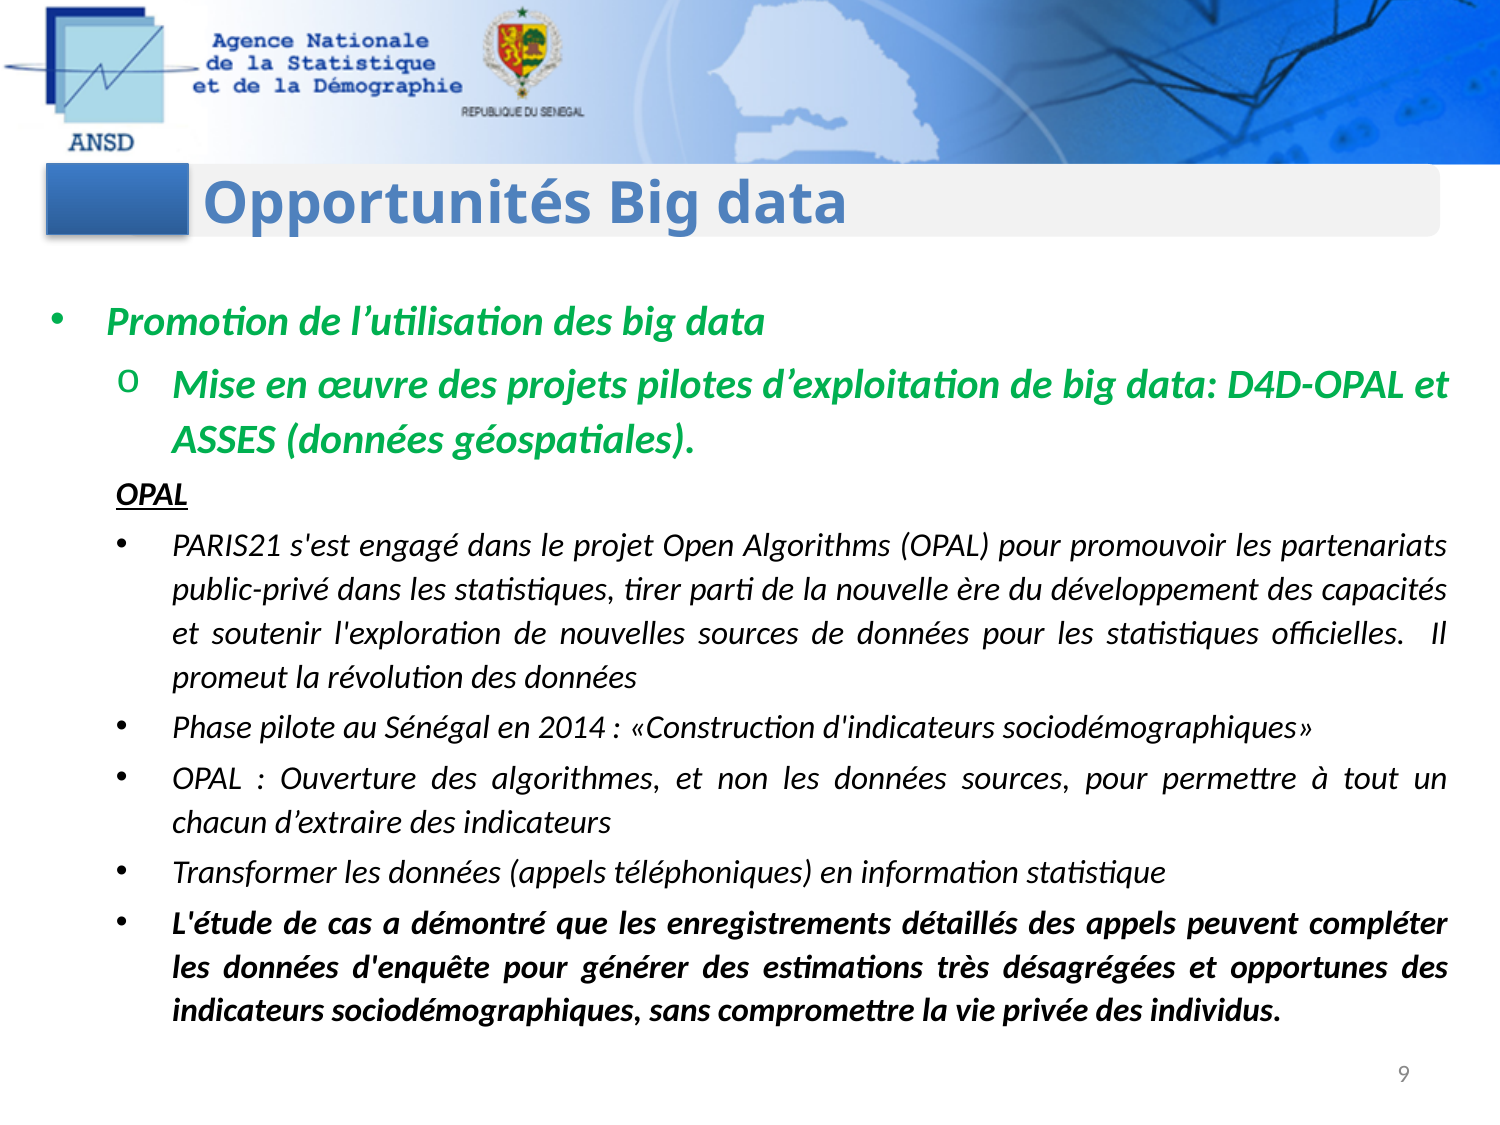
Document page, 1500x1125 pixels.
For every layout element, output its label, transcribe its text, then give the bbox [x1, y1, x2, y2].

picture [0, 0, 1500, 1125]
slide_number 9 [1074, 1042, 1425, 1103]
text_box [46, 164, 188, 235]
list Promotion de l’utilisation des big data Mise en œuvre des projets pilotes d’exploitation de big data: D4D-OPAL et ASSES (données géospatiales). OPAL PARIS21 s'est engagé dans le projet Open Algorithms (OPAL) pour promouvoir les partenariats public-privé dans les statistiques, tirer parti de la nouvelle ère du développement des capacités et soutenir l'exploration de nouvelles sources de données pour les statistiques officielles. Il promeut la révolution des données Phase pilote au Sénégal en 2014 : «Construction d'indicateurs sociodémographiques» OPAL : Ouverture des algorithmes, et non les données sources, pour permettre à tout un chacun d’extraire des indicateurs Transformer les données (appels téléphoniques) en information statistique L'étude de cas a démontré que les enregistrements détaillés des appels peuvent compléter les données d'enquête pour générer des estimations très désagrégées et opportunes des indicateurs sociodémographiques, sans compromettre la vie privée des individus. [34, 280, 1466, 1102]
text_box Opportunités Big data [189, 163, 1441, 237]
